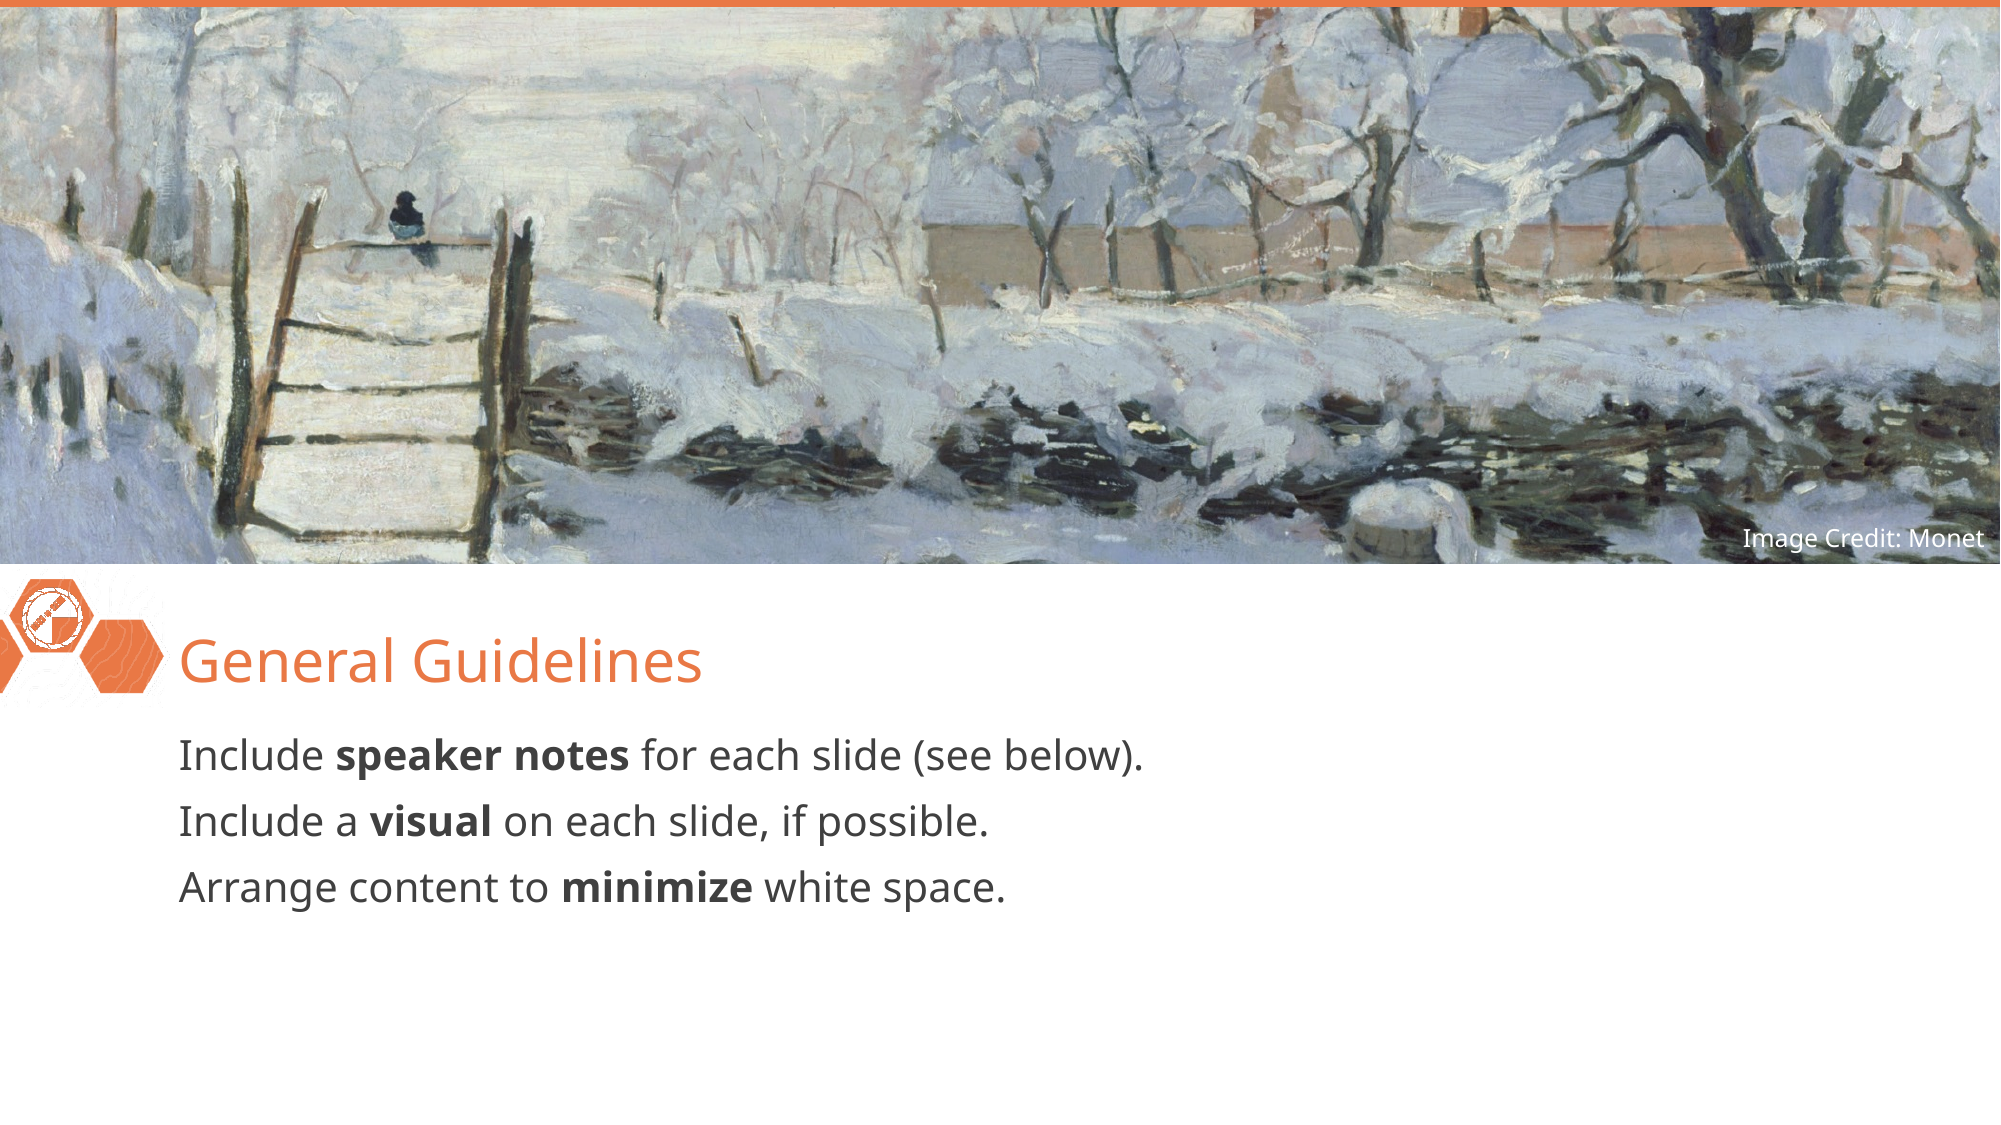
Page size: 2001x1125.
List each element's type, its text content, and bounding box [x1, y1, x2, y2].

list Include speaker notes for each slide (see below). Include a visual on each slide, if possible. Arrange content to minimize white space. [164, 727, 1843, 1088]
title General Guidelines [164, 624, 1843, 704]
picture [0, 7, 2000, 1125]
